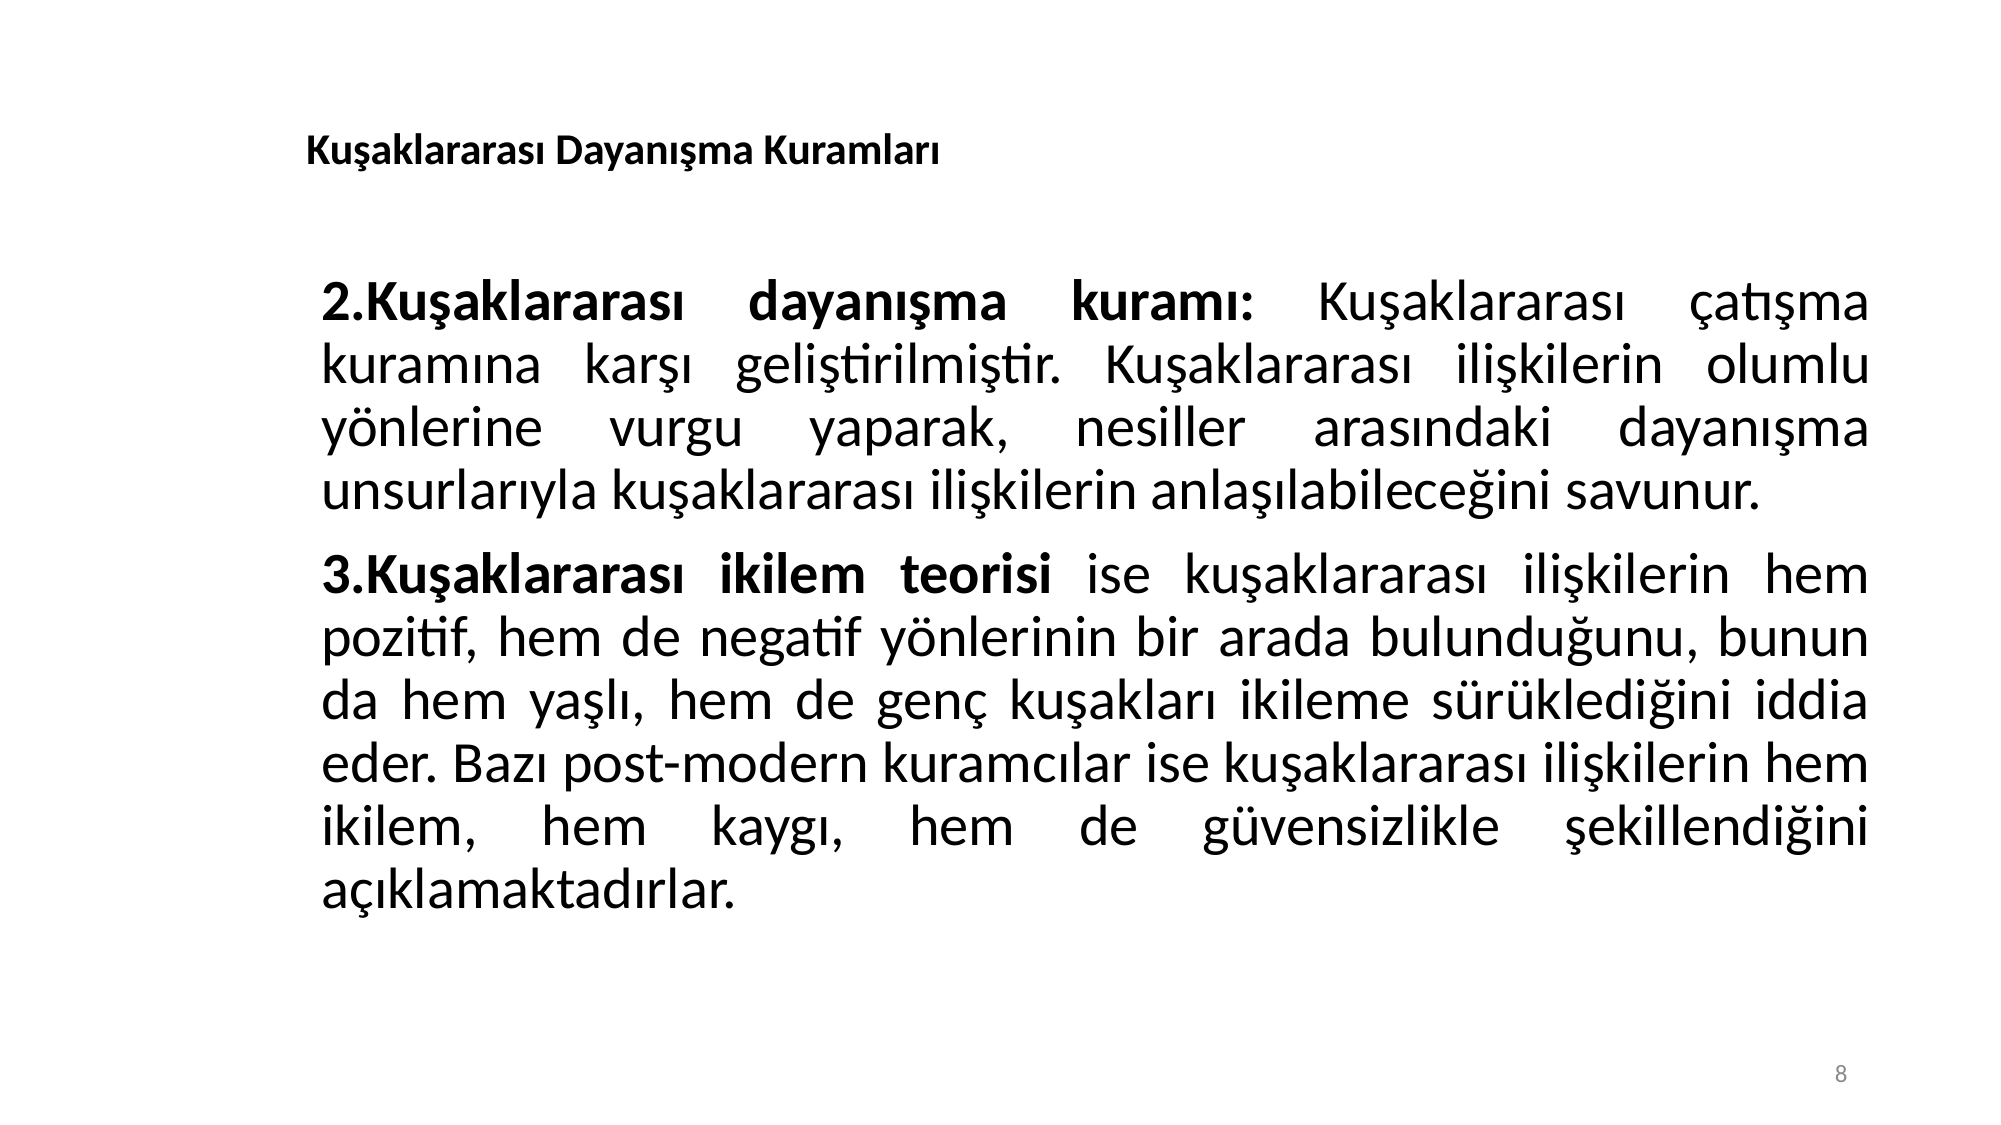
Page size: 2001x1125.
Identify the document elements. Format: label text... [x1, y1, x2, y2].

slide_number 8 [1412, 1042, 1863, 1103]
list 2.Kuşaklararası dayanışma kuramı: Kuşaklararası çatışma kuramına karşı geliştirilmiştir. Kuşaklararası ilişkilerin olumlu yönlerine vurgu yaparak, nesiller arasındaki dayanışma unsurlarıyla kuşaklararası ilişkilerin anlaşılabileceğini savunur. 3.Kuşaklararası ikilem teorisi ise kuşaklararası ilişkilerin hem pozitif, hem de negatif yönlerinin bir arada bulunduğunu, bunun da hem yaşlı, hem de genç kuşakları ikileme sürüklediğini iddia eder. Bazı post-modern kuramcılar ise kuşaklararası ilişkilerin hem ikilem, hem kaygı, hem de güvensizlikle şekillendiğini açıklamaktadırlar. [291, 182, 1886, 1035]
title Kuşaklararası Dayanışma Kuramları [291, 76, 1913, 183]
